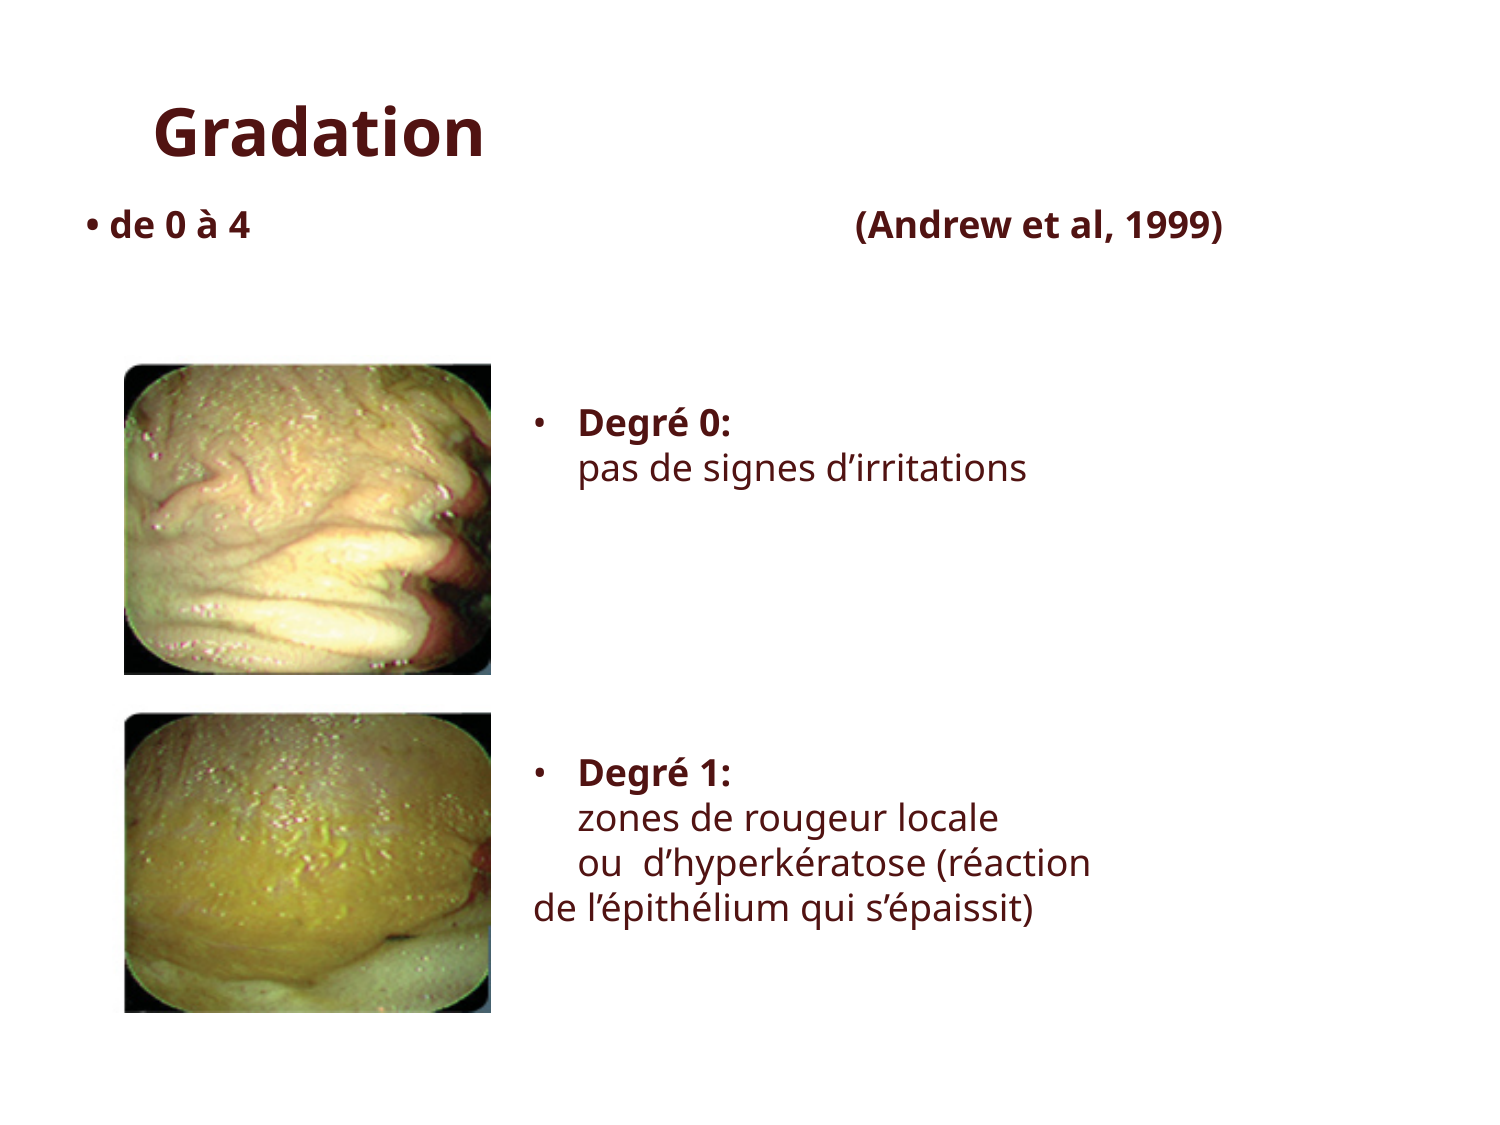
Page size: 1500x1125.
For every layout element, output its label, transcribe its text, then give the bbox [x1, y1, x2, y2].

text_box Gradation [137, 105, 1413, 252]
text_box • Degré 1: zones de rougeur locale ou d’hyperkératose (réaction de l’épithélium qui s’épaissit) [518, 741, 1162, 1013]
text_box [112, 48, 1388, 193]
text_box • Degré 0: pas de signes d’irritations [518, 391, 1203, 570]
text_box • de 0 à 4 (Andrew et al, 1999) [70, 193, 1413, 278]
picture [123, 355, 491, 675]
picture [112, 704, 491, 1013]
